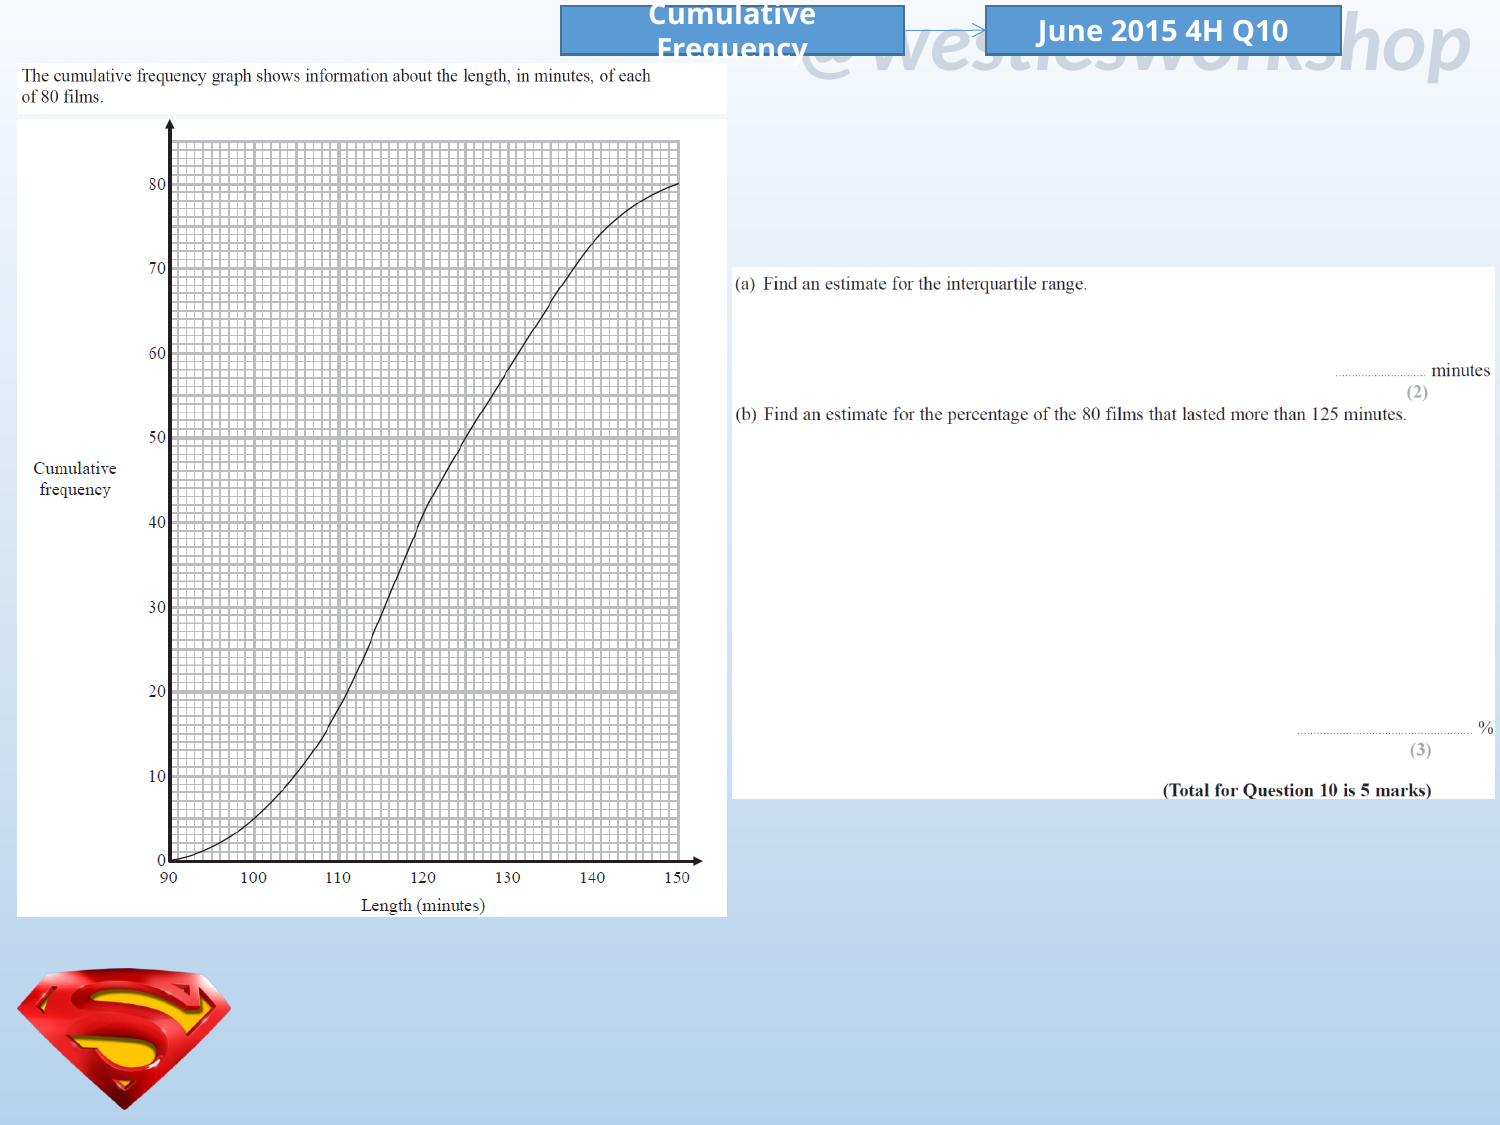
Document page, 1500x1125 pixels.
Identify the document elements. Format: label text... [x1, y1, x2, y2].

picture [17, 63, 727, 114]
text_box Cumulative Frequency [560, 5, 905, 56]
picture [732, 267, 1495, 799]
picture [17, 119, 727, 917]
text_box June 2015 4H Q10 [985, 5, 1342, 56]
picture [17, 968, 231, 1110]
